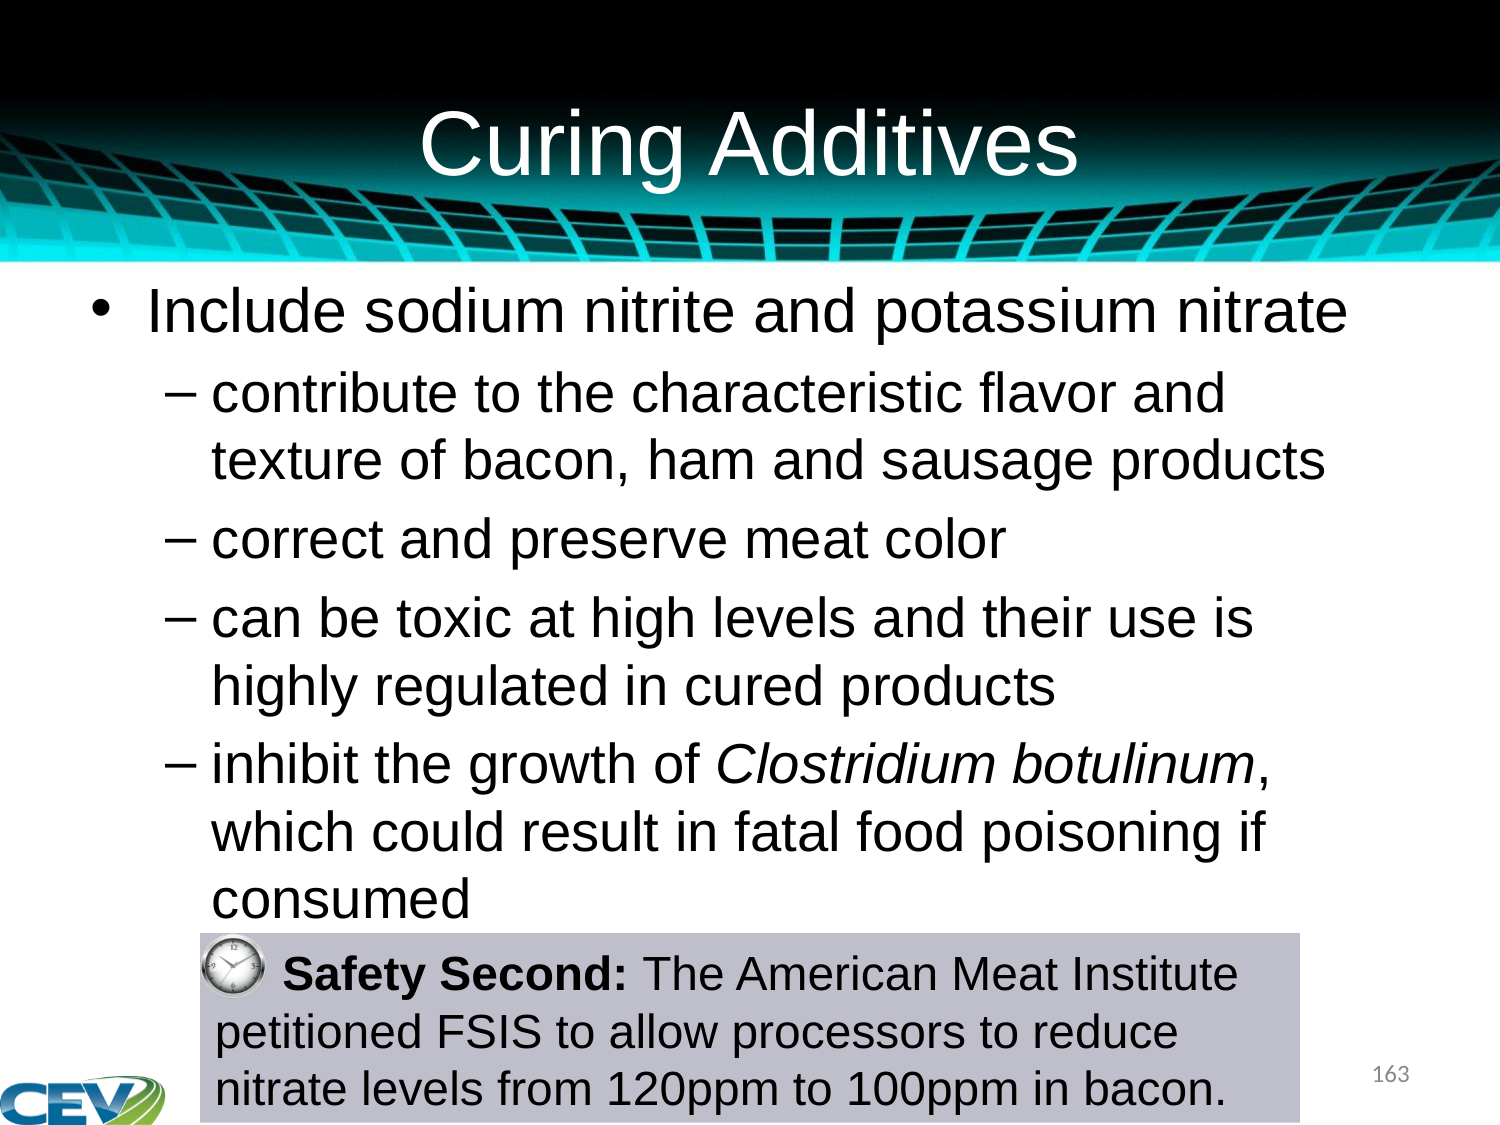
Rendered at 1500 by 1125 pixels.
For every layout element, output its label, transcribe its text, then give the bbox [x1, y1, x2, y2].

title Curing Additives [75, 45, 1425, 233]
picture [0, 0, 1500, 1125]
text_box Safety Second: The American Meat Institute petitioned FSIS to allow processors to reduce nitrate levels from 120ppm to 100ppm in bacon. [200, 933, 1300, 1123]
slide_number 163 [1300, 1042, 1425, 1103]
list Include sodium nitrite and potassium nitrate contribute to the characteristic flavor and texture of bacon, ham and sausage products correct and preserve meat color can be toxic at high levels and their use is highly regulated in cured products inhibit the growth of Clostridium botulinum, which could result in fatal food poisoning if consumed [75, 262, 1425, 1005]
